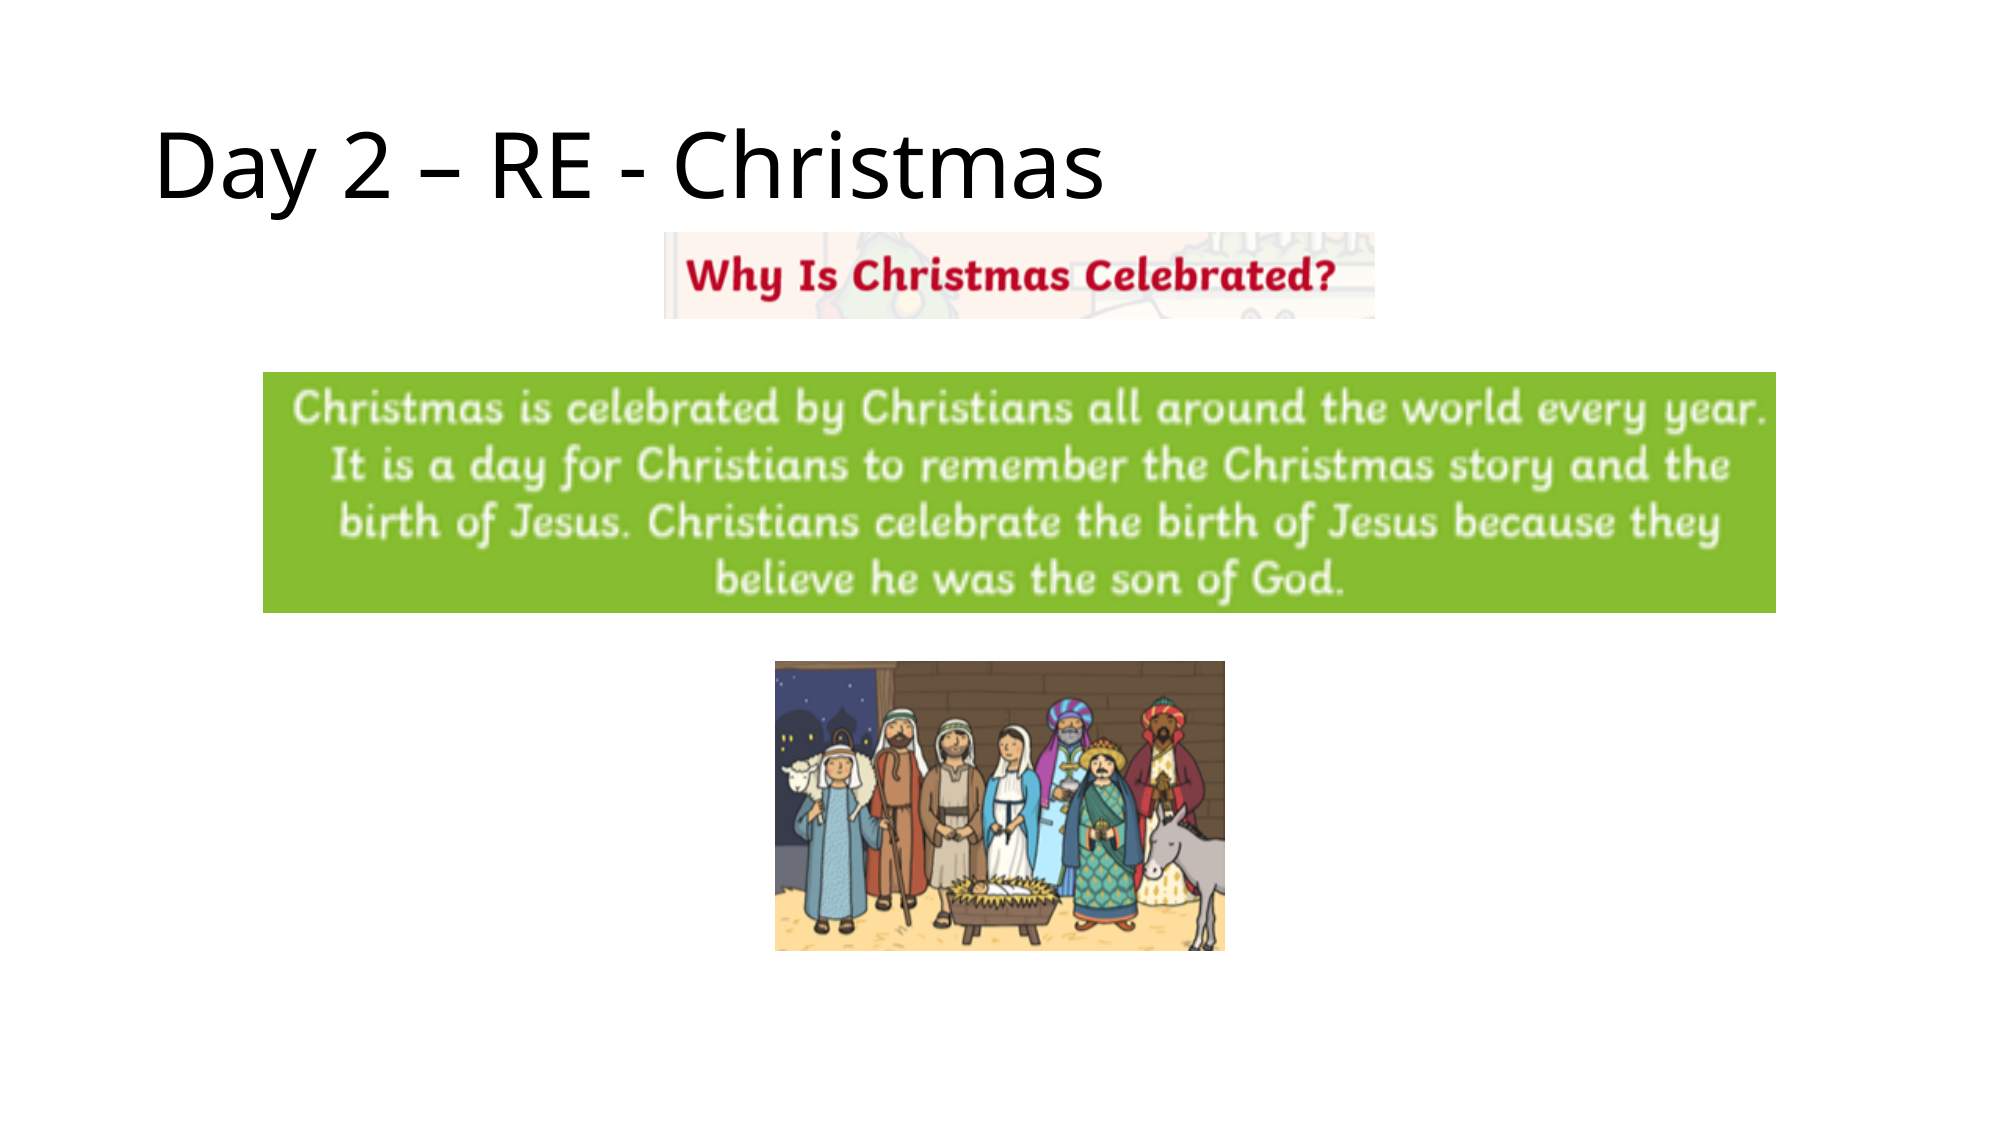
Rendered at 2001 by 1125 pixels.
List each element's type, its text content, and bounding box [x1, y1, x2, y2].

picture [775, 661, 1225, 951]
picture [263, 372, 1776, 613]
picture [664, 232, 1375, 319]
title Day 2 – RE - Christmas [137, 59, 1863, 278]
